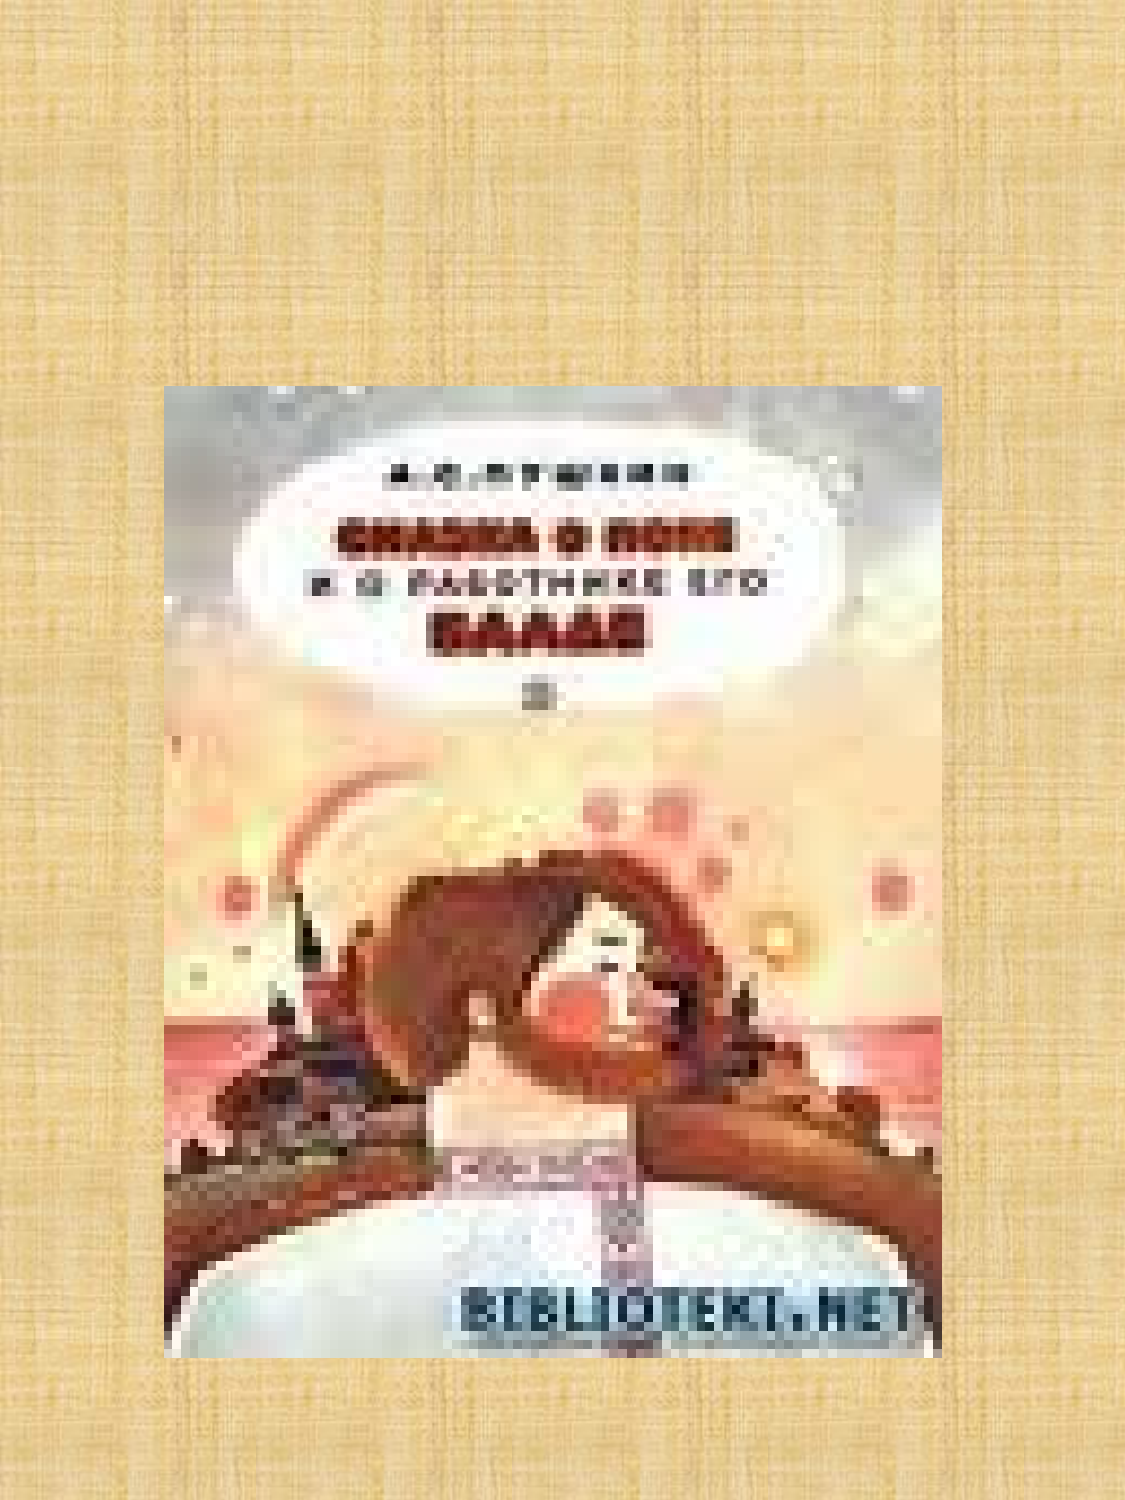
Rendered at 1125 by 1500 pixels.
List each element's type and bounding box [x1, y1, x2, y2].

list [163, 386, 942, 1358]
picture [0, 0, 1125, 1500]
